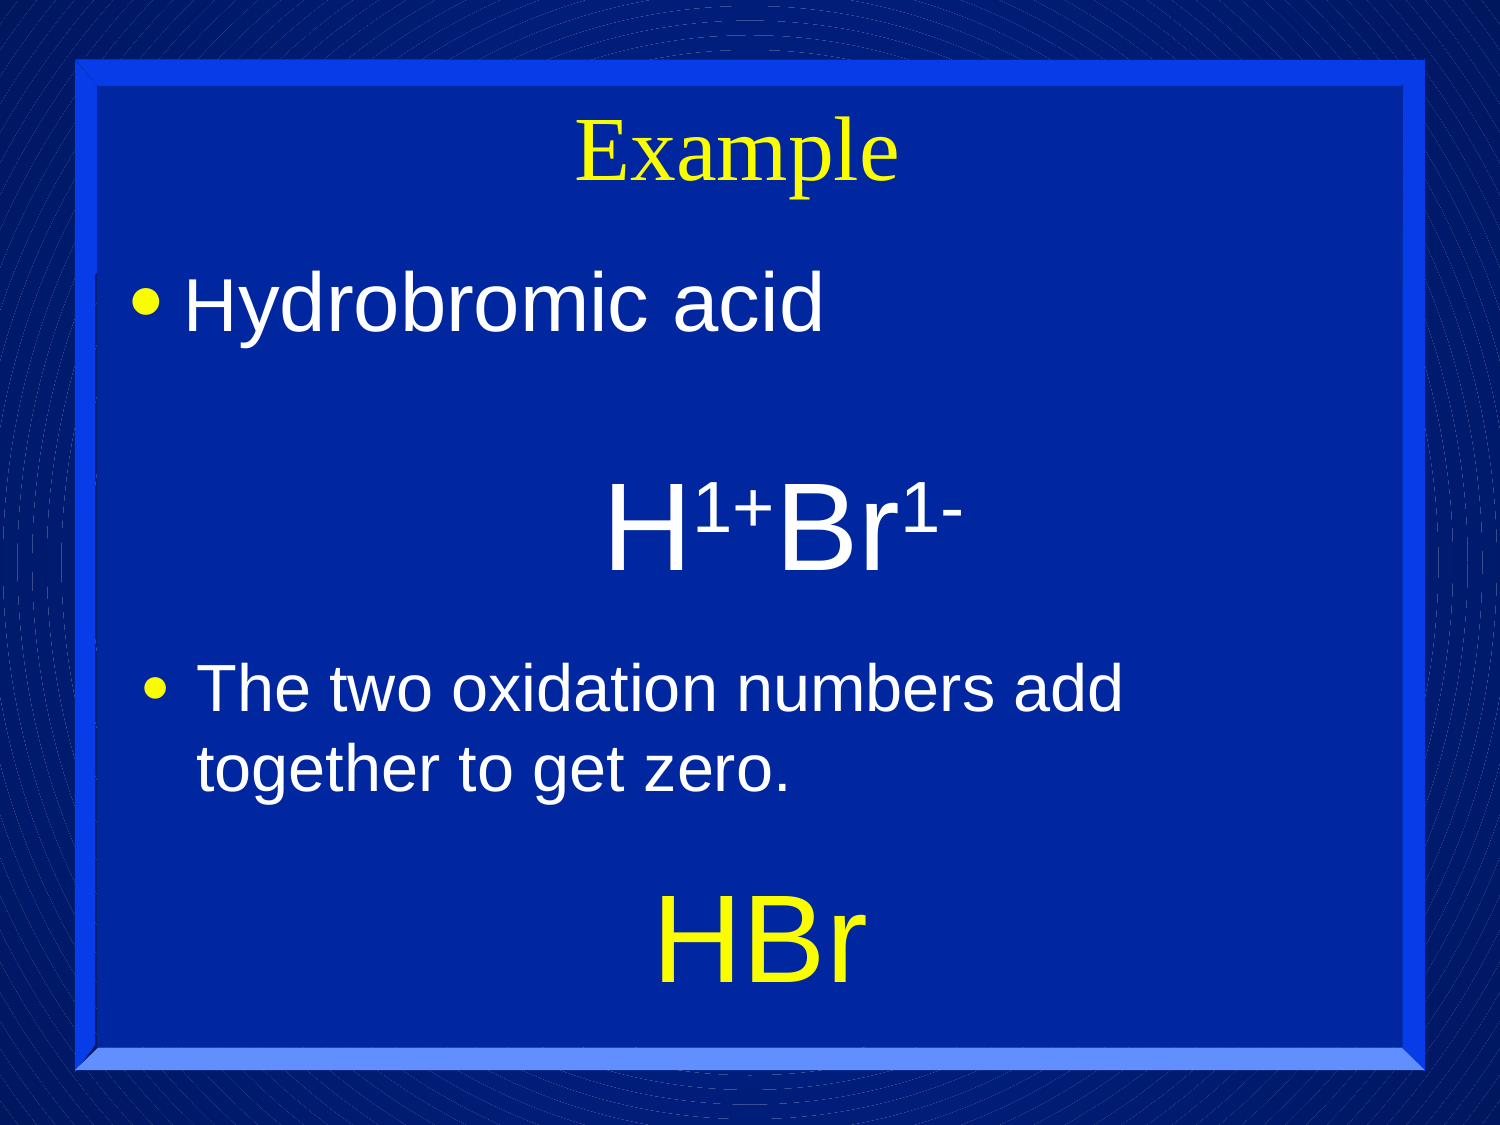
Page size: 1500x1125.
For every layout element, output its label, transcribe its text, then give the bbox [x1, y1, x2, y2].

text_box H1+Br1- [587, 437, 1003, 603]
text_box HBr [637, 849, 883, 1015]
title Example [99, 81, 1375, 207]
list Hydrobromic acid [112, 240, 1363, 507]
text_box The two oxidation numbers add together to get zero. [125, 637, 1375, 875]
